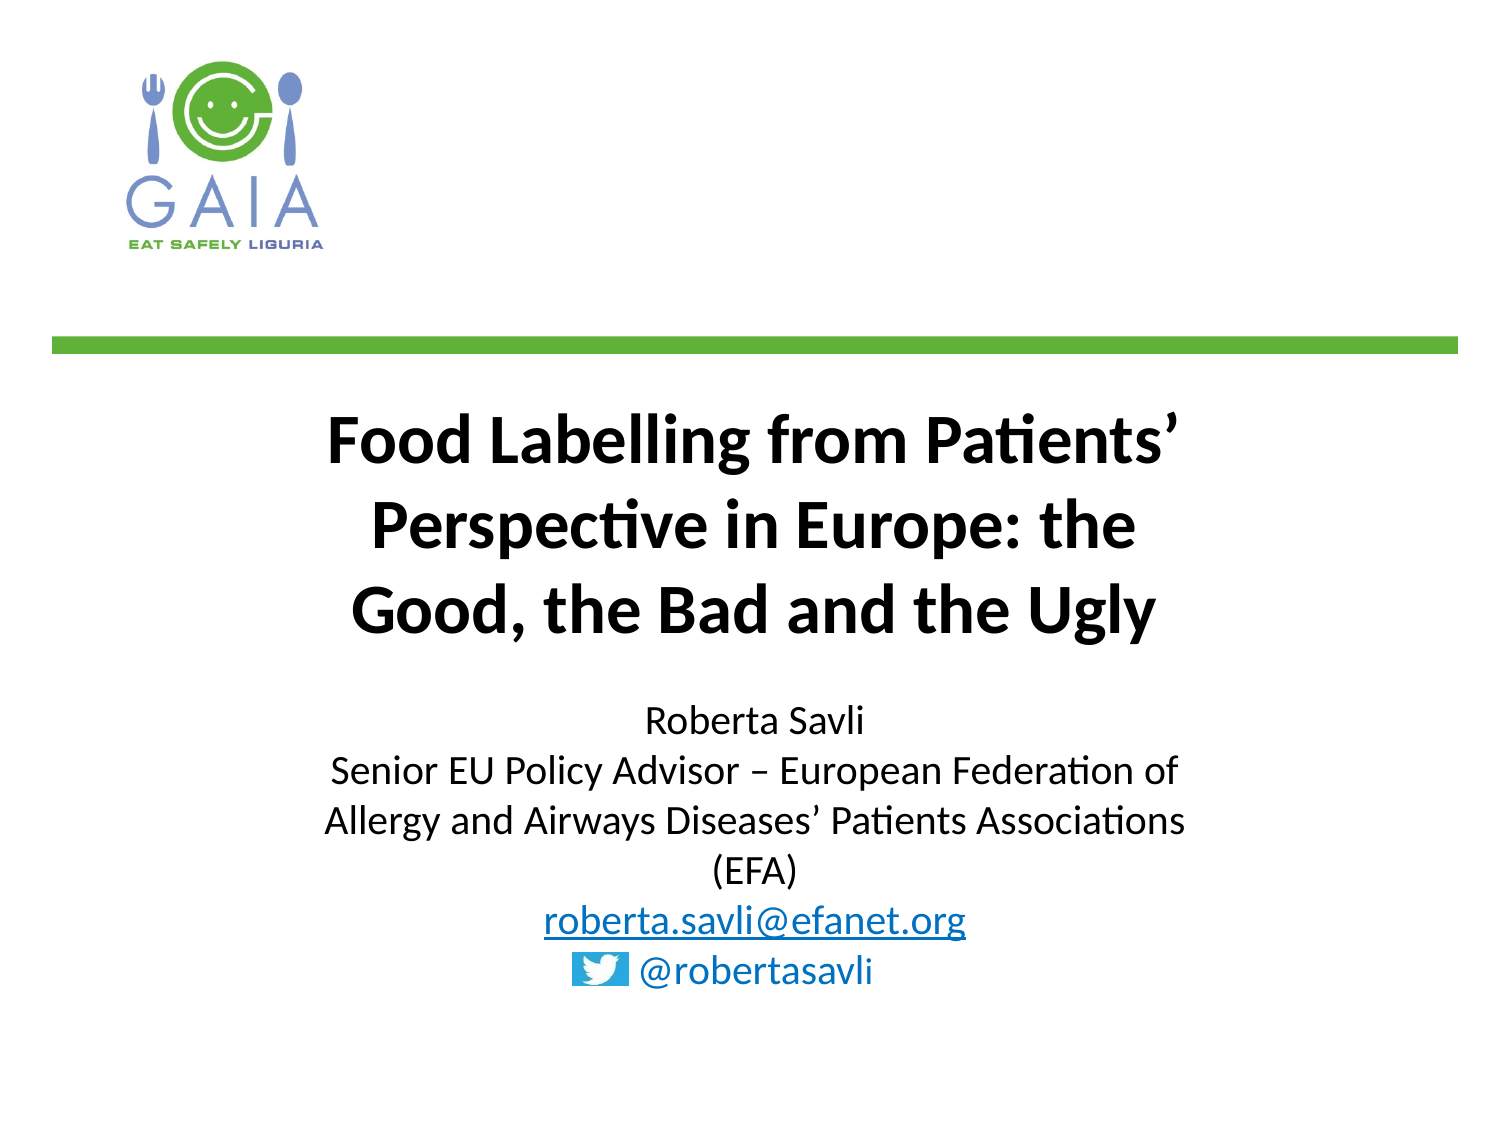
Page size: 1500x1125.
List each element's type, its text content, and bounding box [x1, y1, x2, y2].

picture [572, 952, 629, 986]
text_box [50, 334, 1460, 356]
text_box Food Labelling from Patients’ Perspective in Europe: the Good, the Bad and the Ugly Roberta Savli Senior EU Policy Advisor – European Federation of Allergy and Airways Diseases’ Patients Associations (EFA) roberta.savli@efanet.org @robertasavli [294, 385, 1216, 1000]
picture [111, 42, 337, 268]
